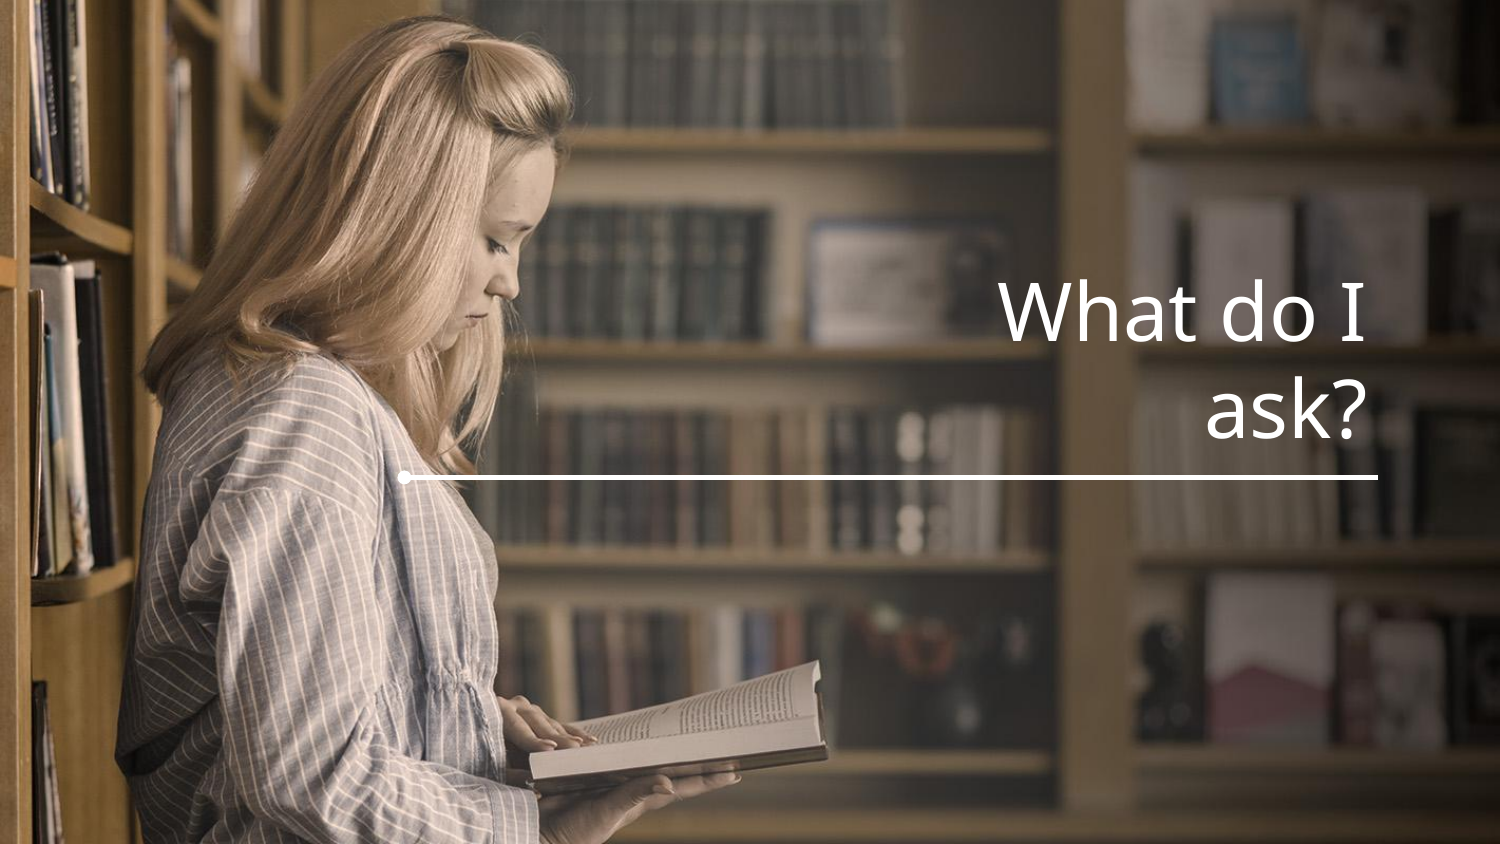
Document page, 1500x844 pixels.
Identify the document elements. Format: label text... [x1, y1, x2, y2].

picture [0, 0, 1500, 844]
subtitle What do I ask? [809, 244, 1383, 456]
